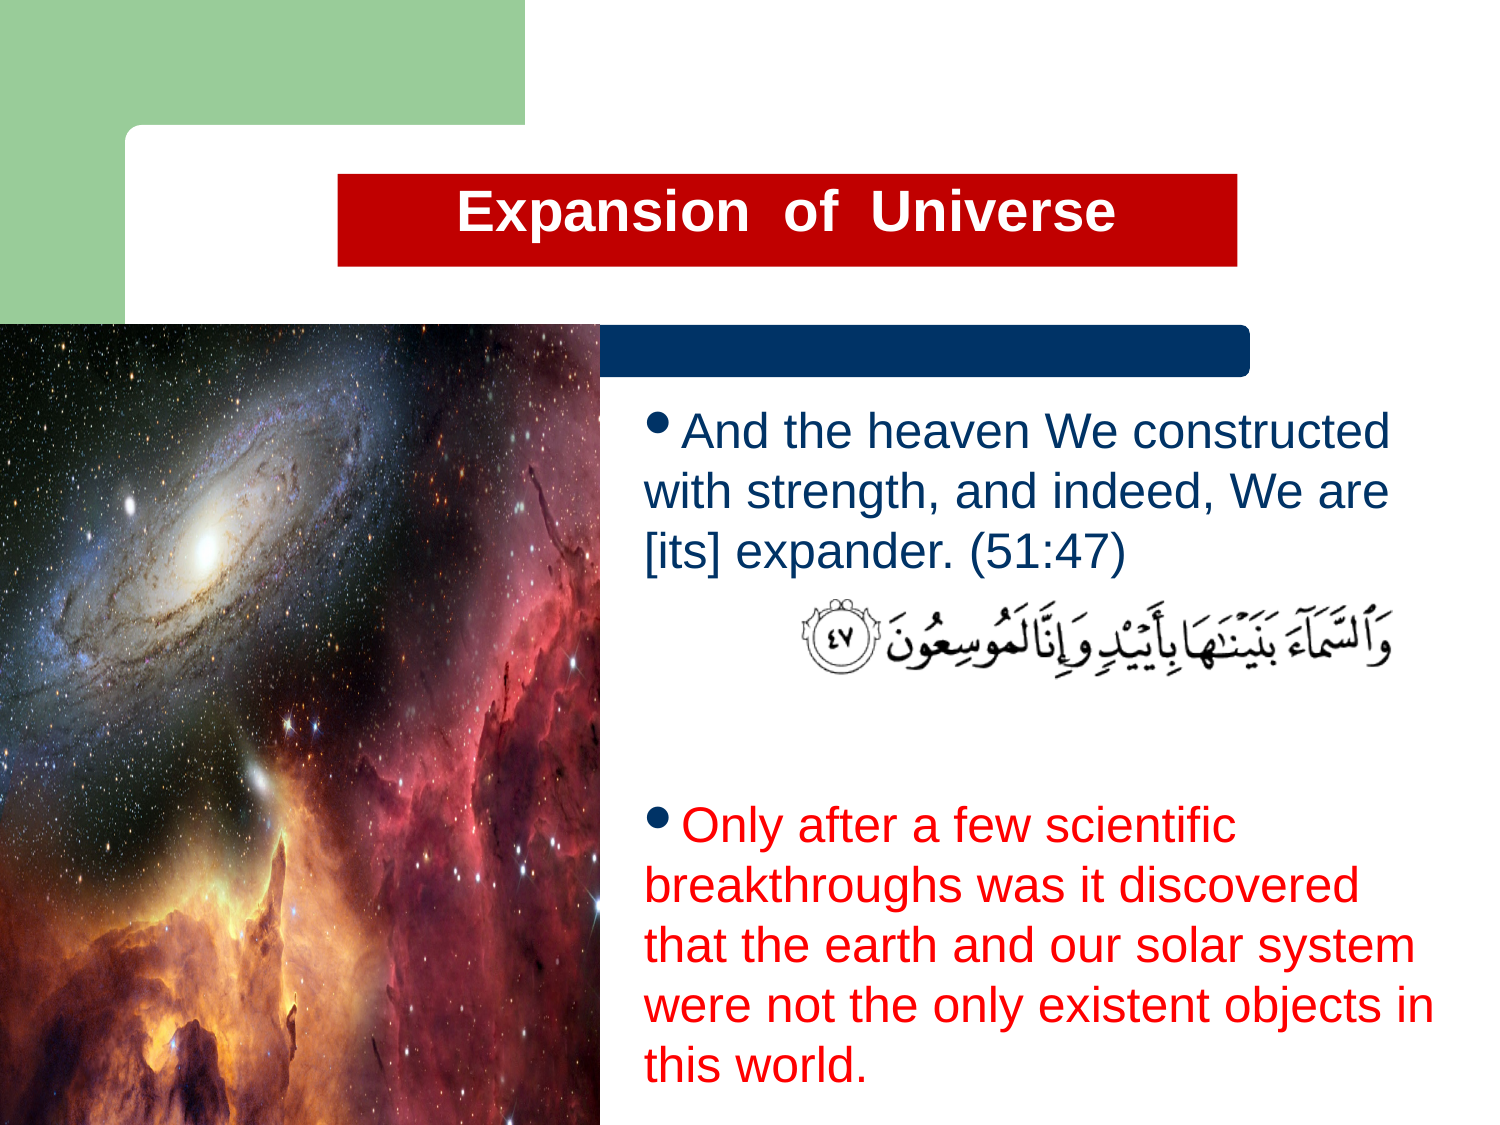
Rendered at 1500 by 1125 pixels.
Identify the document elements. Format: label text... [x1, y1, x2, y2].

picture [0, 324, 1393, 1125]
list And the heaven We constructed with strength, and indeed, We are [its] expander. (51:47) Only after a few scientific breakthroughs was it discovered that the earth and our solar system were not the only existent objects in this world. [628, 390, 1463, 1060]
title Expansion of Universe [337, 173, 1238, 267]
